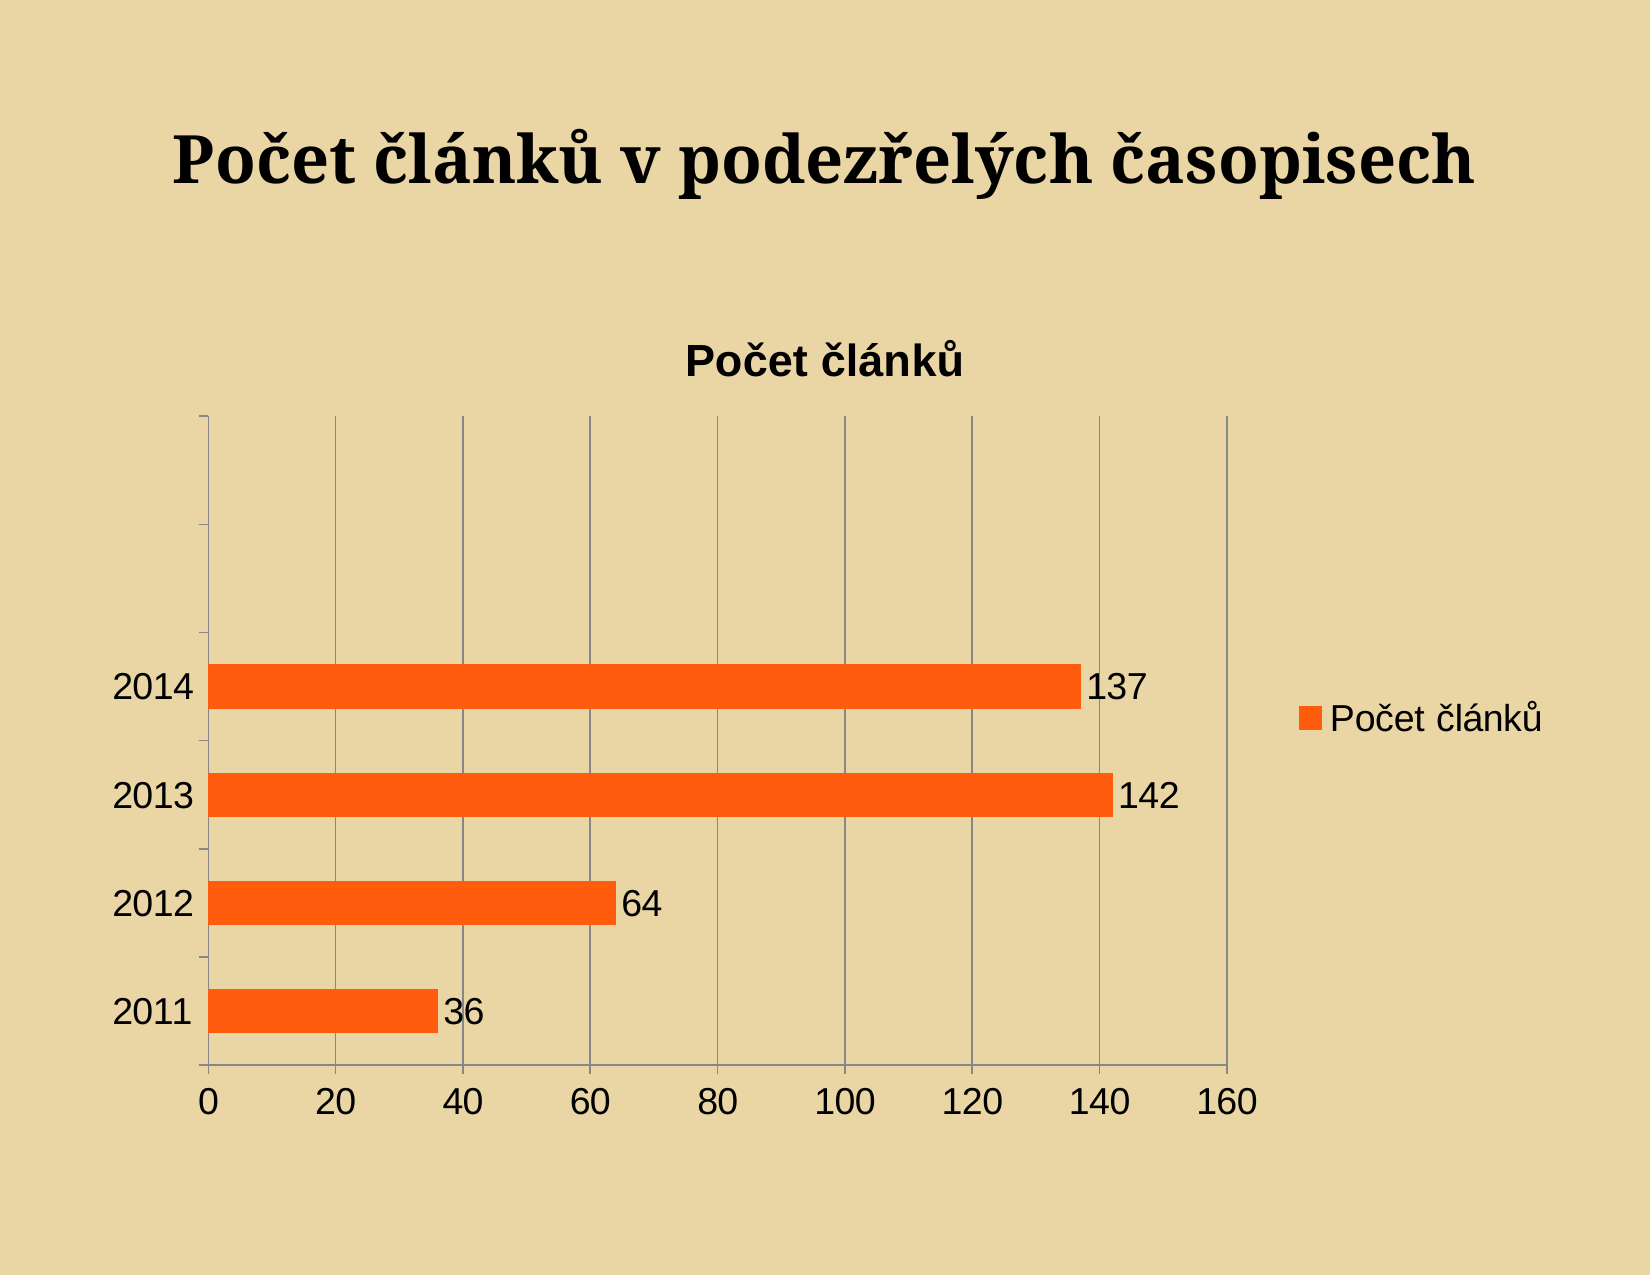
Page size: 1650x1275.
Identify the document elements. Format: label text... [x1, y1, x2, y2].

title Počet článků v podezřelých časopisech [82, 51, 1568, 264]
chart [82, 297, 1568, 1140]
